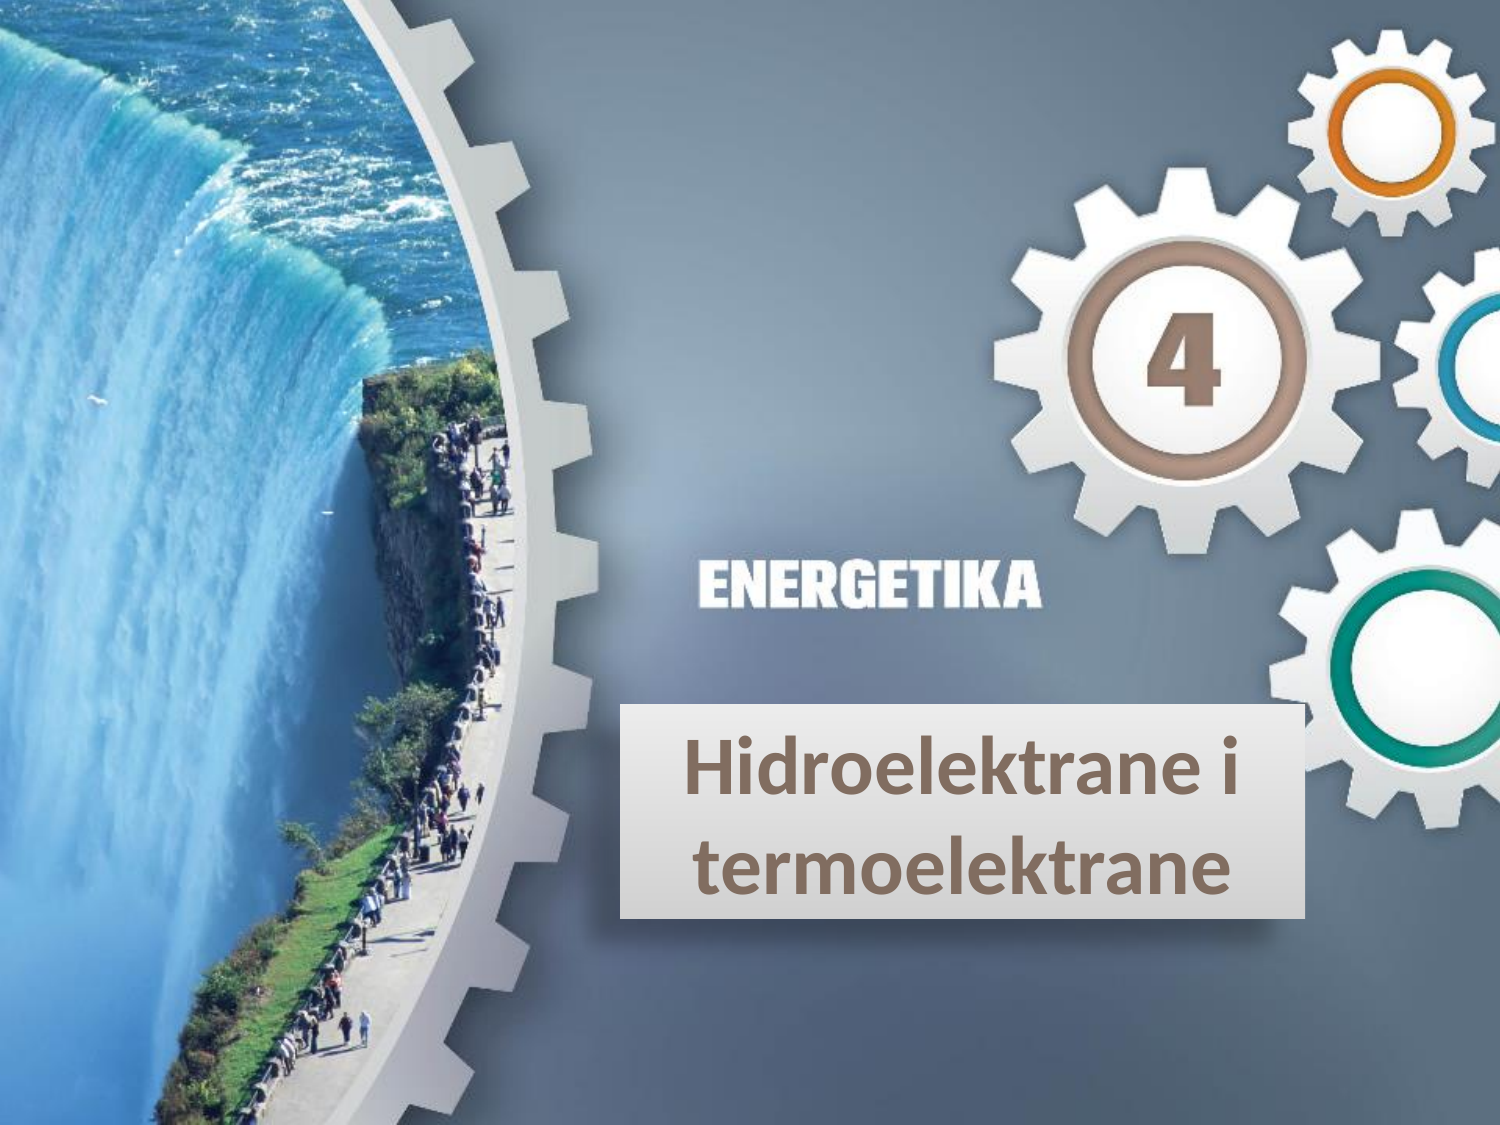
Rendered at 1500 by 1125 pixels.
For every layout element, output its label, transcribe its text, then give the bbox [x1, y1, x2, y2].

picture [0, 0, 1500, 1125]
text_box Hidroelektrane i termoelektrane [619, 703, 1306, 920]
